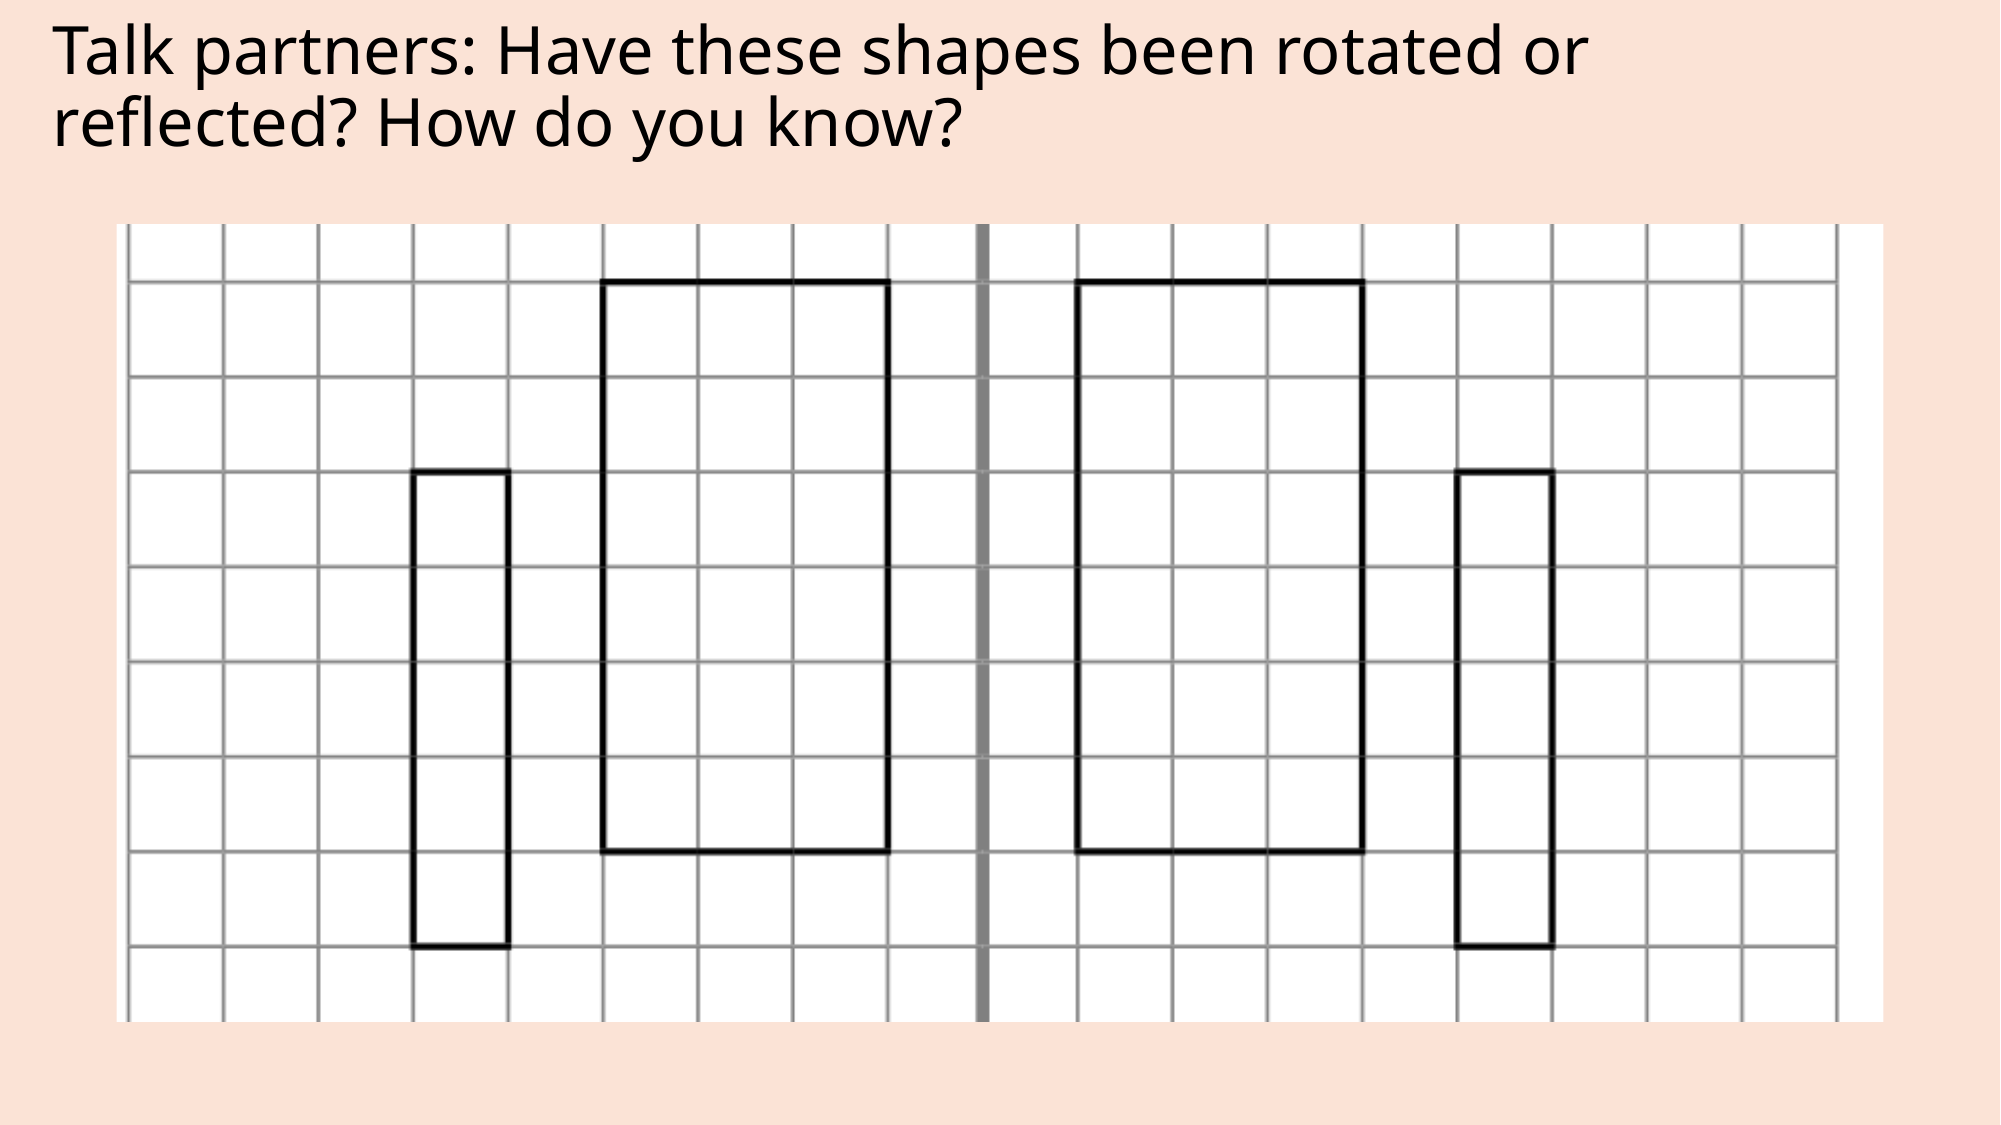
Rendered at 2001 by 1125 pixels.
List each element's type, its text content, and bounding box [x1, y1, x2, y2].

picture [116, 223, 1884, 1022]
title Talk partners: Have these shapes been rotated or reflected? How do you know? [37, 0, 1763, 198]
